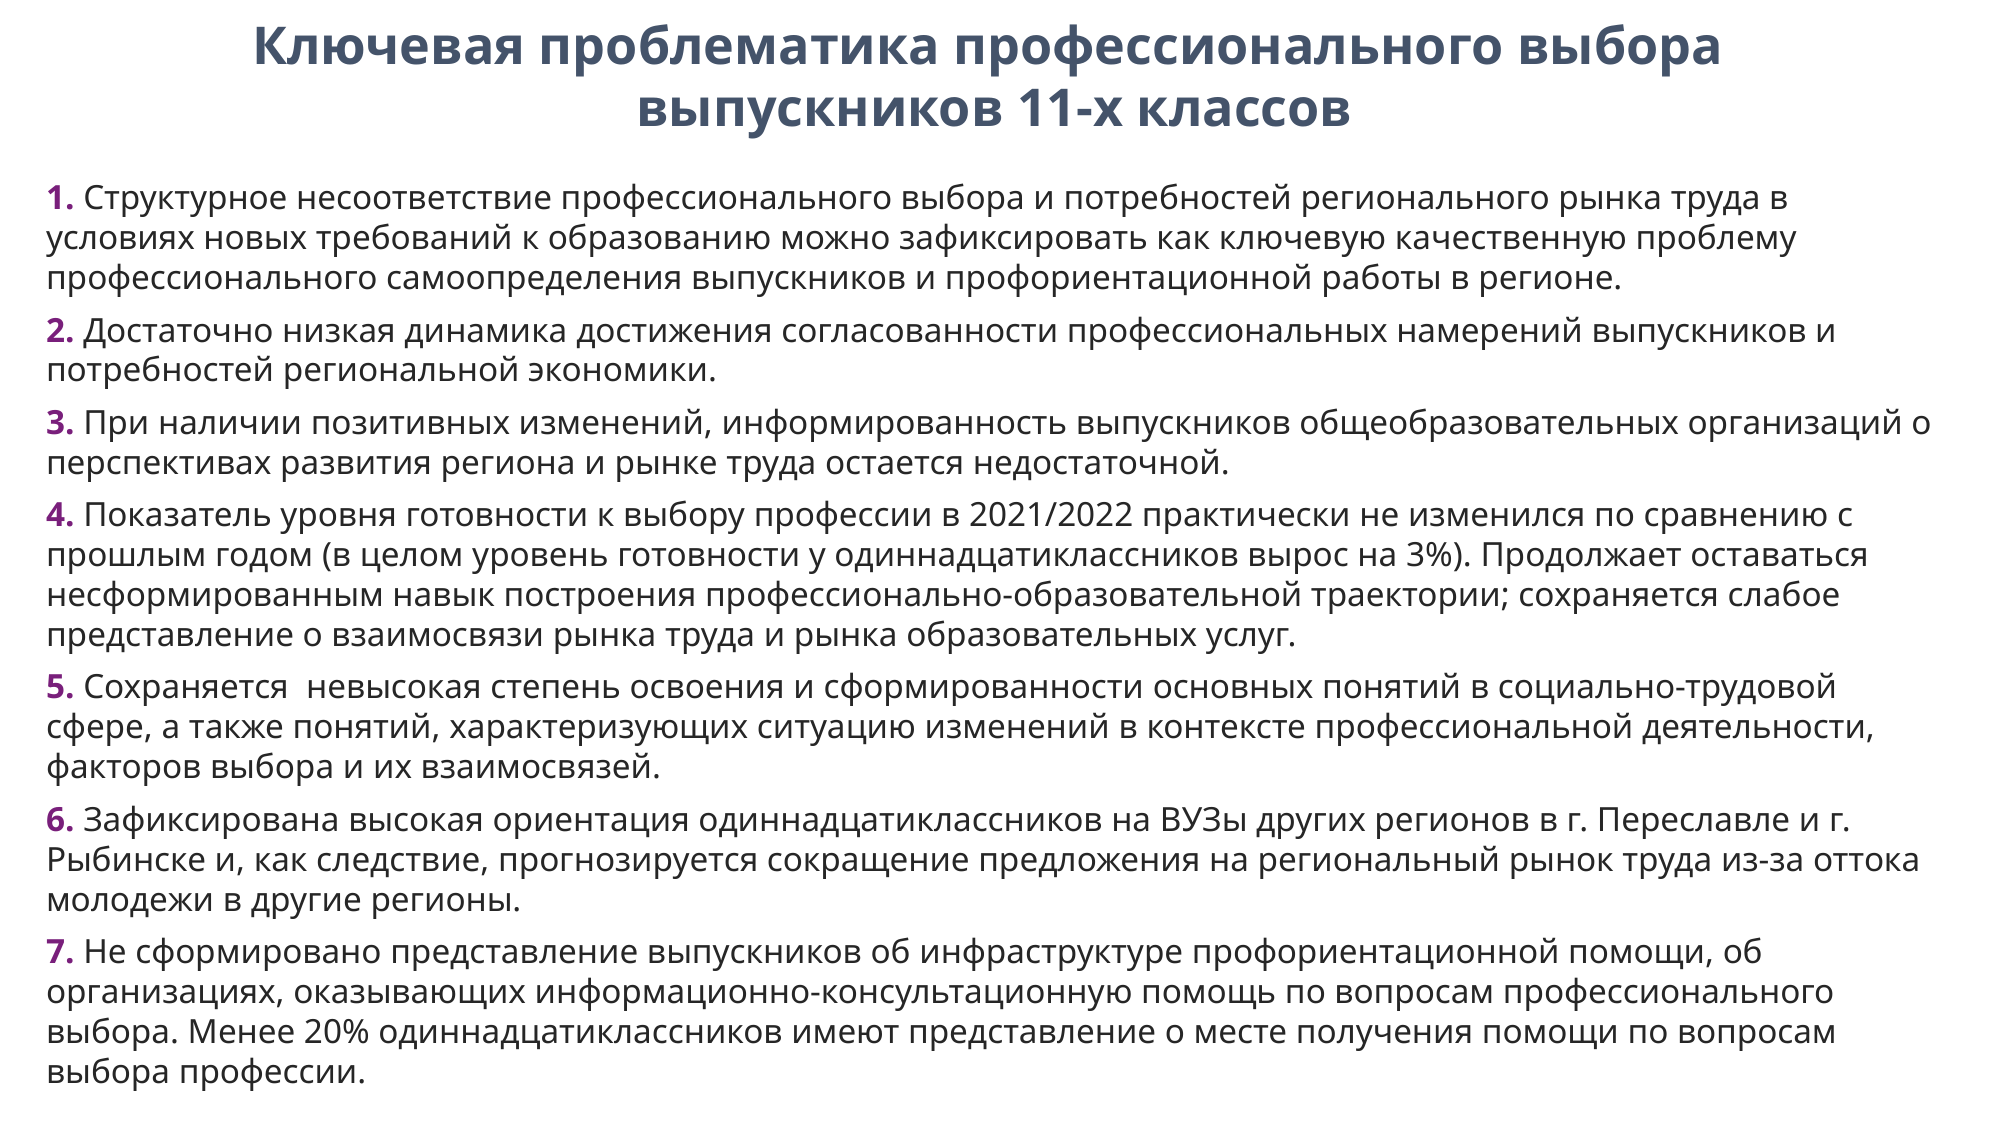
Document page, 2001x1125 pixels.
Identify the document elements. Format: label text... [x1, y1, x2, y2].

text_box Ключевая проблематика профессионального выбора выпускников 11-х классов [31, 4, 1958, 145]
text_box 1. Структурное несоответствие профессионального выбора и потребностей регионального рынка труда в условиях новых требований к образованию можно зафиксировать как ключевую качественную проблему профессионального самоопределения выпускников и профориентационной работы в регионе. 2. Достаточно низкая динамика достижения согласованности профессиональных намерений выпускников и потребностей региональной экономики. 3. При наличии позитивных изменений, информированность выпускников общеобразовательных организаций о перспективах развития региона и рынке труда остается недостаточной. 4. Показатель уровня готовности к выбору профессии в 2021/2022 практически не изменился по сравнению с прошлым годом (в целом уровень готовности у одиннадцатиклассников вырос на 3%). Продолжает оставаться несформированным навык построения профессионально-образовательной траектории; сохраняется слабое представление о взаимосвязи рынка труда и рынка образовательных услуг. 5. Сохраняется невысокая степень освоения и сформированности основных понятий в социально-трудовой сфере, а также понятий, характеризующих ситуацию изменений в контексте профессиональной деятельности, факторов выбора и их взаимосвязей. 6. Зафиксирована высокая ориентация одиннадцатиклассников на ВУЗы других регионов в г. Переславле и г. Рыбинске и, как следствие, прогнозируется сокращение предложения на региональный рынок труда из-за оттока молодежи в другие регионы. 7. Не сформировано представление выпускников об инфраструктуре профориентационной помощи, об организациях, оказывающих информационно-консультационную помощь по вопросам профессионального выбора. Менее 20% одиннадцатиклассников имеют представление о месте получения помощи по вопросам выбора профессии. [31, 169, 1958, 1098]
